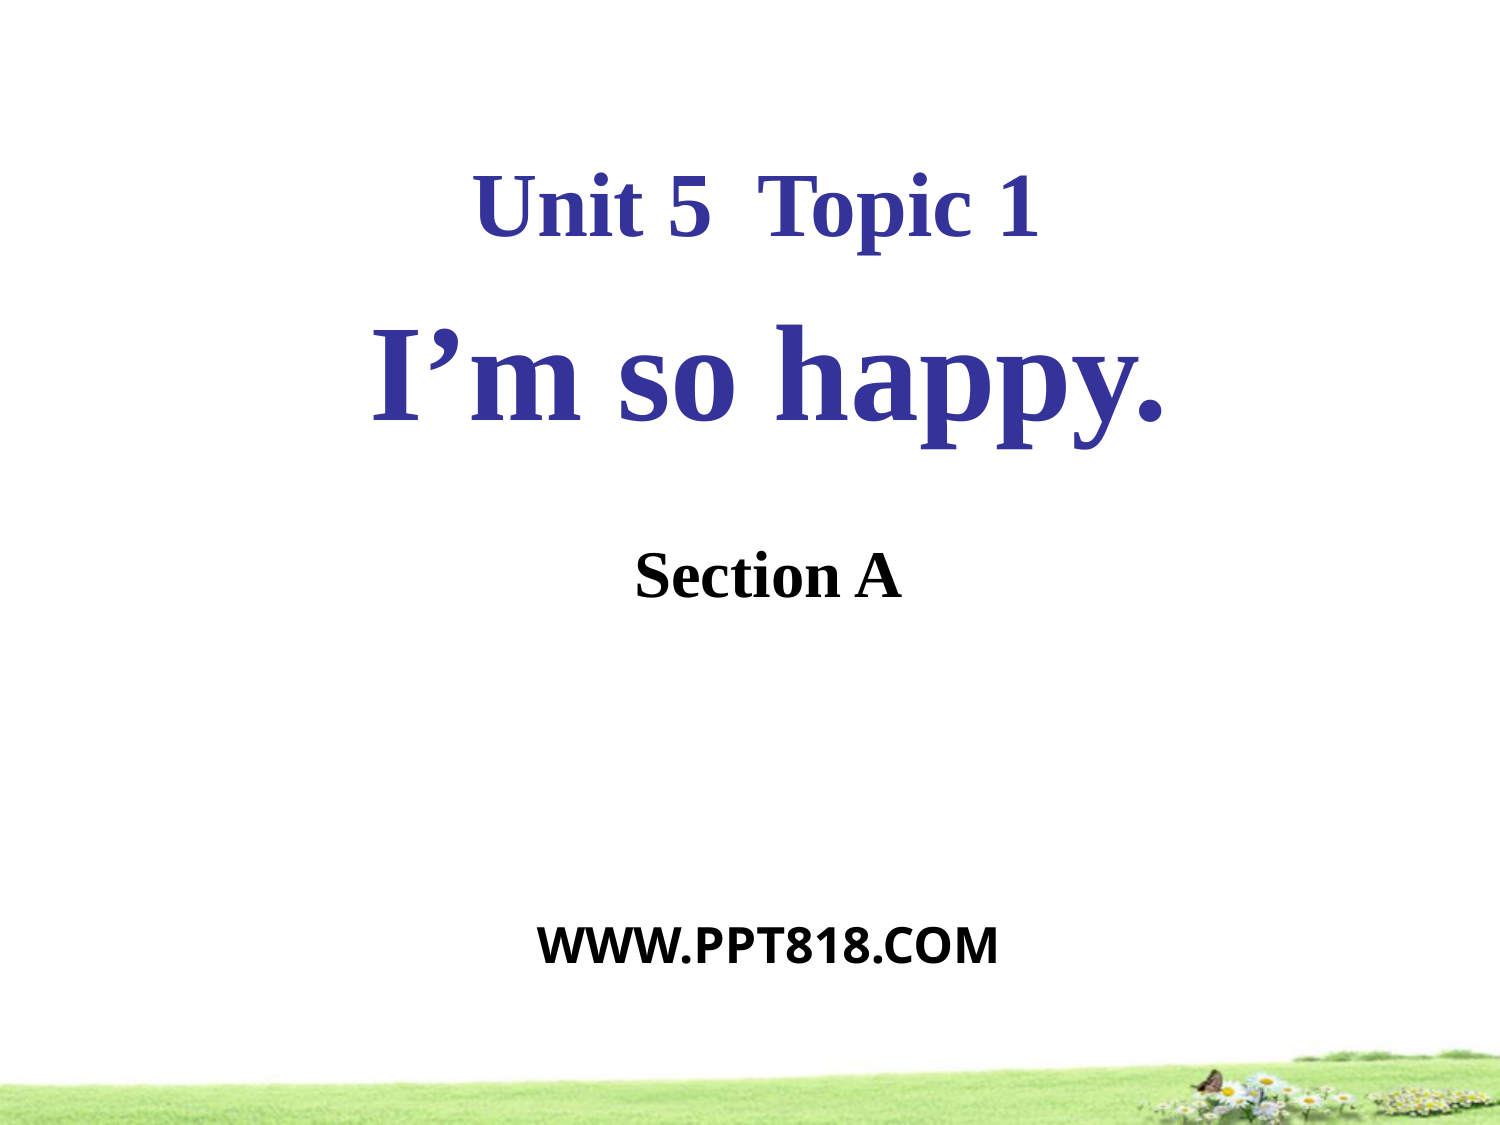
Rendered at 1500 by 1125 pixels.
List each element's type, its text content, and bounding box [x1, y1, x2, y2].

picture [0, 1037, 1500, 1125]
list Unit 5 Topic 1 I’m so happy. Section A [75, 137, 1463, 713]
text_box WWW.PPT818.COM [465, 899, 1072, 1047]
